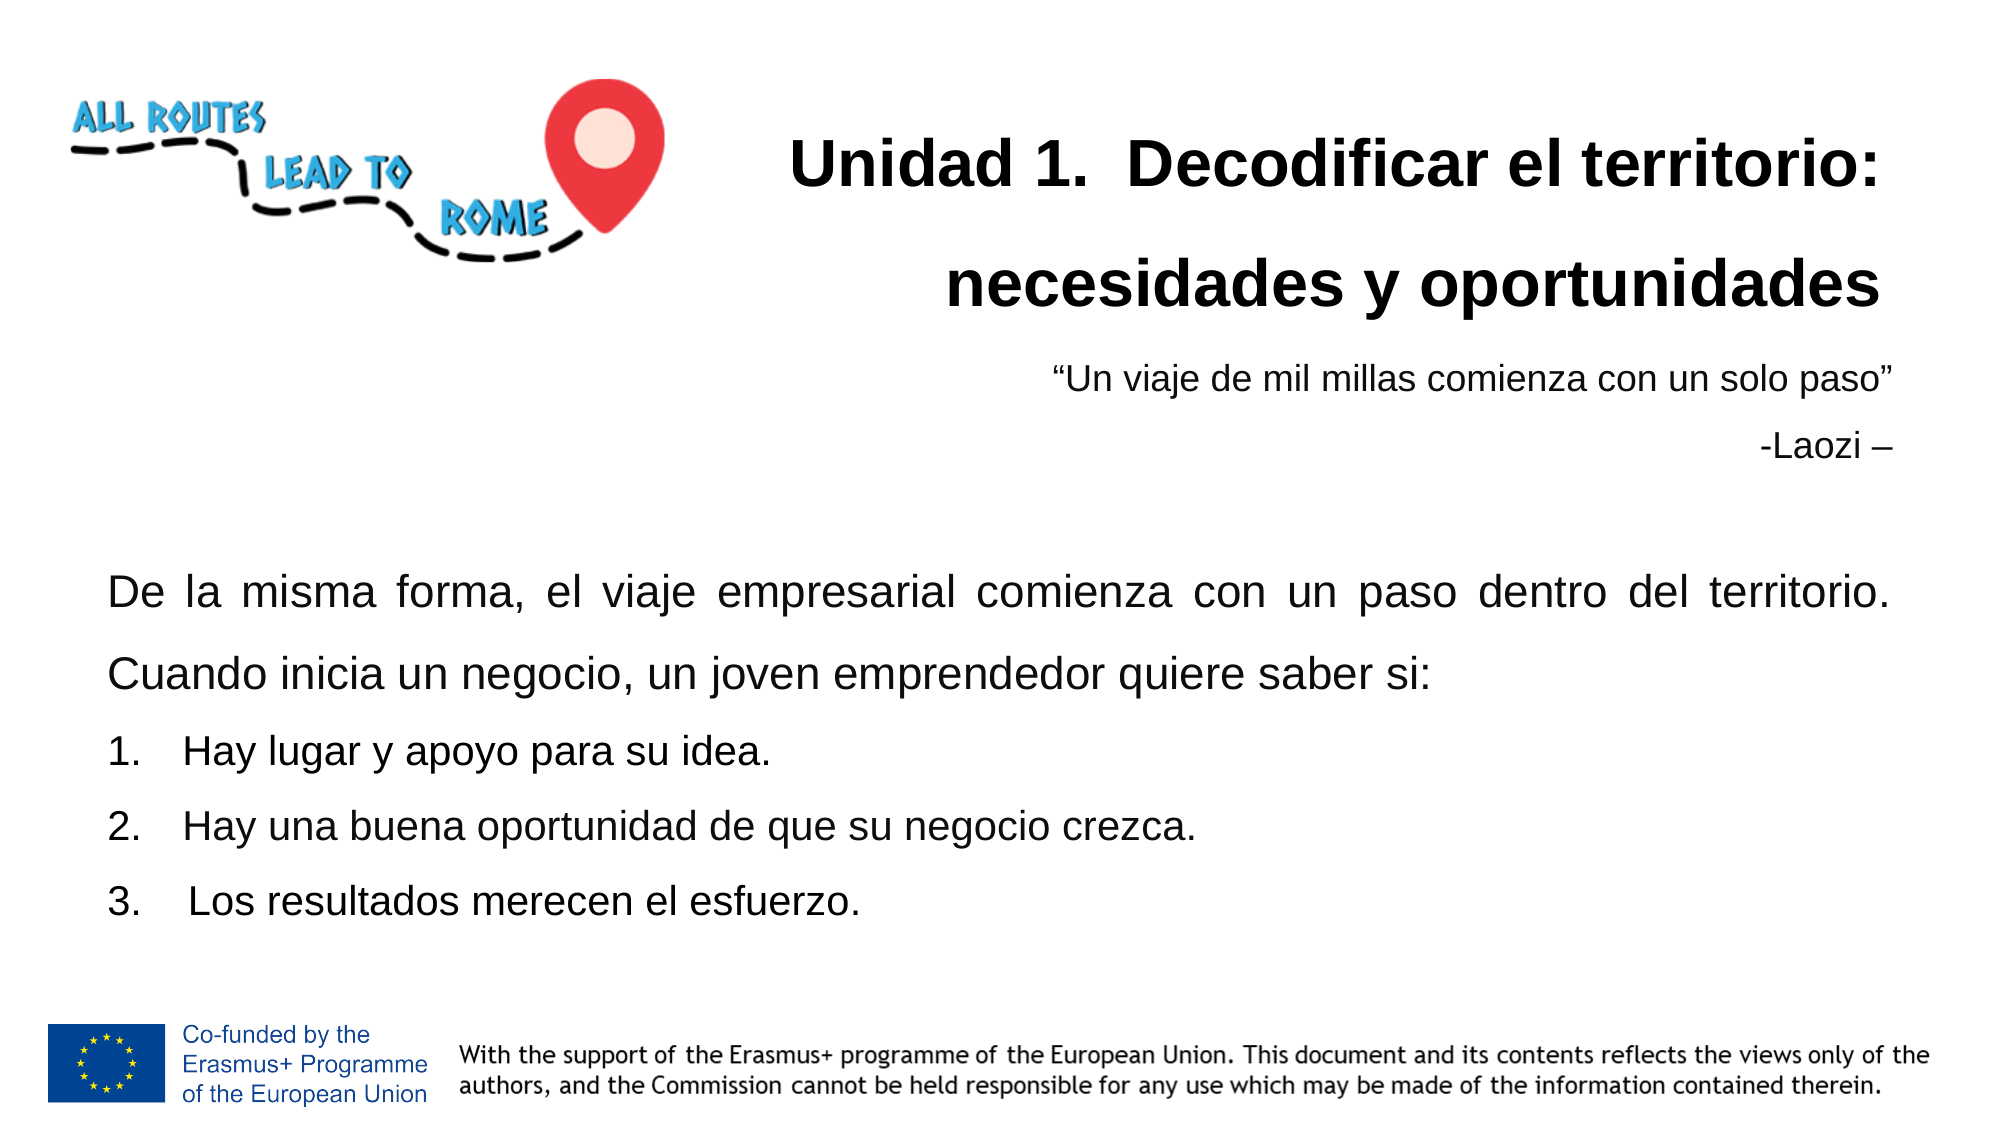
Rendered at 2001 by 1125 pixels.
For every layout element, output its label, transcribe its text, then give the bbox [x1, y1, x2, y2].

picture [47, 1023, 427, 1107]
picture [443, 1031, 1953, 1116]
text_box “Un viaje de mil millas comienza con un solo paso” -Laozi – De la misma forma, el viaje empresarial comienza con un paso dentro del territorio. Cuando inicia un negocio, un joven emprendedor quiere saber si: Hay lugar y apoyo para su idea. Hay una buena oportunidad de que su negocio crezca. 3. Los resultados merecen el esfuerzo. [99, 323, 1901, 999]
text_box Unidad 1. Decodificar el territorio: necesidades y oportunidades [688, 71, 1890, 323]
picture [47, 71, 689, 273]
